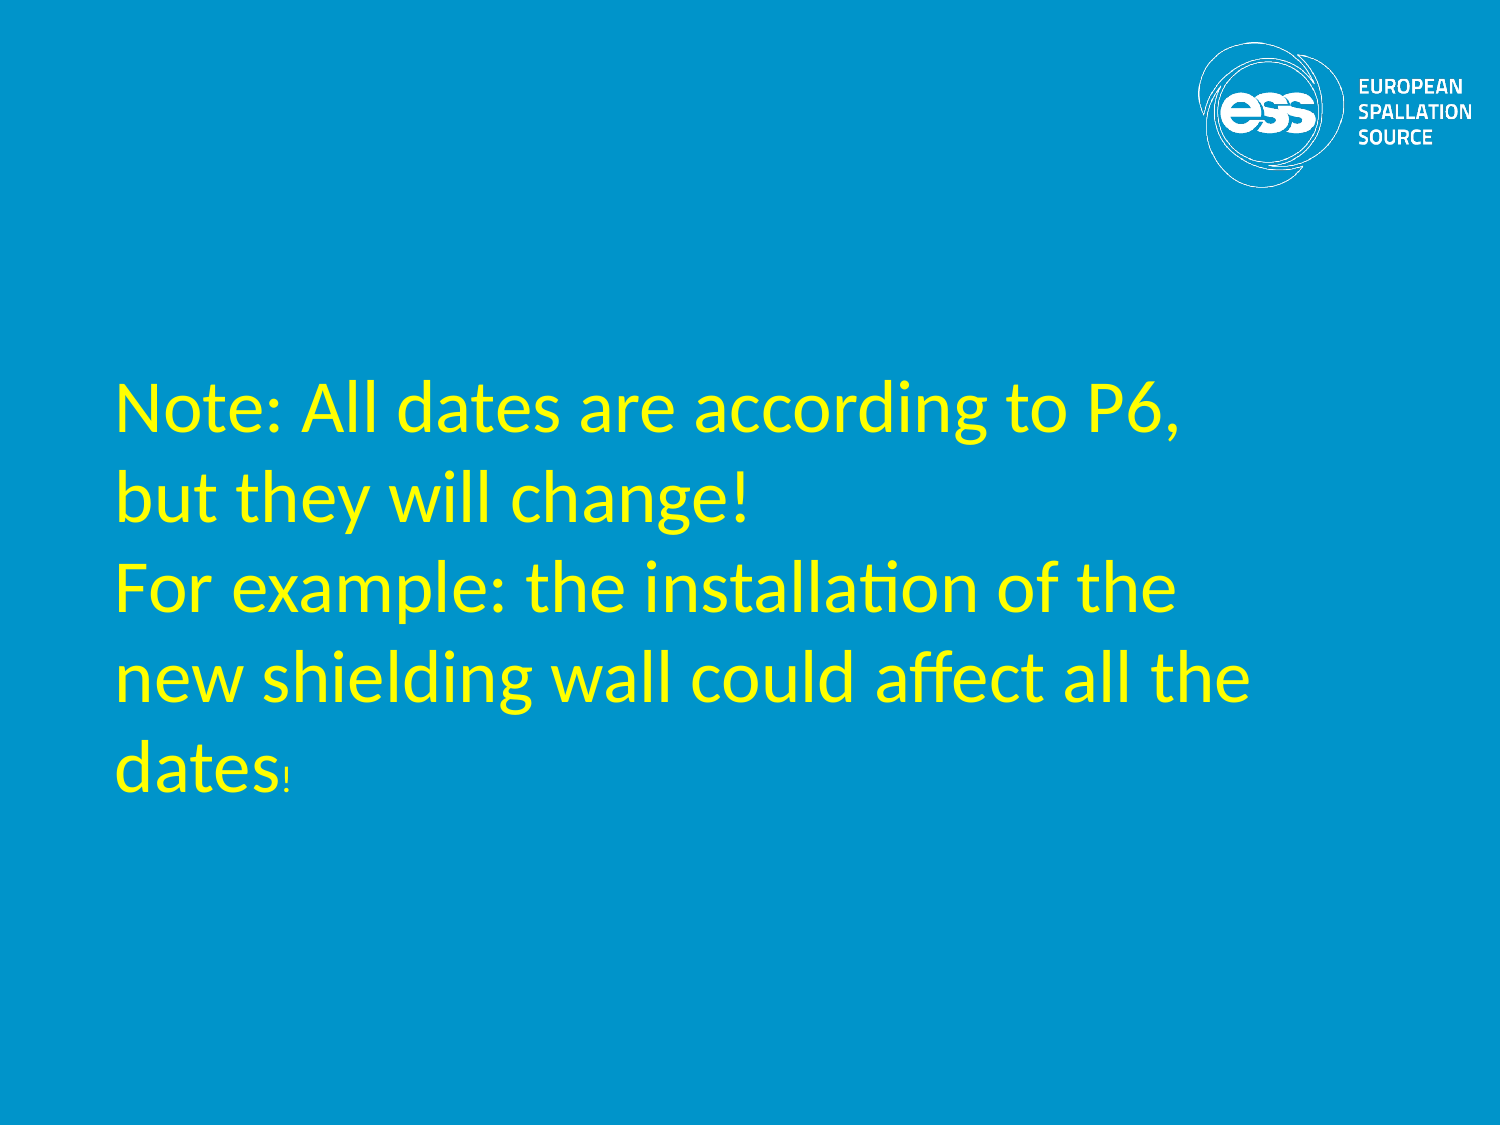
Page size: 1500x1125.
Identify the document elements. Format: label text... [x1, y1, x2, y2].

picture [1450, 79, 1455, 93]
picture [1426, 79, 1434, 93]
picture [1411, 130, 1420, 144]
picture [1371, 130, 1381, 144]
picture [1371, 105, 1380, 118]
picture [1424, 130, 1432, 144]
picture [1398, 80, 1406, 93]
picture [1455, 79, 1461, 93]
picture [1429, 105, 1438, 118]
picture [1383, 105, 1393, 118]
picture [1446, 105, 1457, 119]
picture [1360, 112, 1367, 119]
picture [1372, 79, 1381, 93]
picture [1386, 79, 1395, 93]
picture [1402, 79, 1409, 91]
picture [1437, 79, 1447, 93]
picture [1385, 130, 1395, 144]
picture [1360, 79, 1368, 93]
picture [1413, 79, 1422, 93]
picture [1396, 105, 1403, 118]
picture [1407, 105, 1414, 118]
picture [1417, 105, 1427, 118]
picture [1466, 105, 1470, 118]
picture [1221, 93, 1315, 133]
text_box Note: All dates are according to P6, but they will change! For example: the installation of the new shielding wall could affect all the dates! [100, 349, 1282, 815]
picture [1360, 130, 1367, 144]
picture [1399, 130, 1408, 144]
picture [1461, 105, 1465, 118]
picture [1360, 105, 1367, 111]
